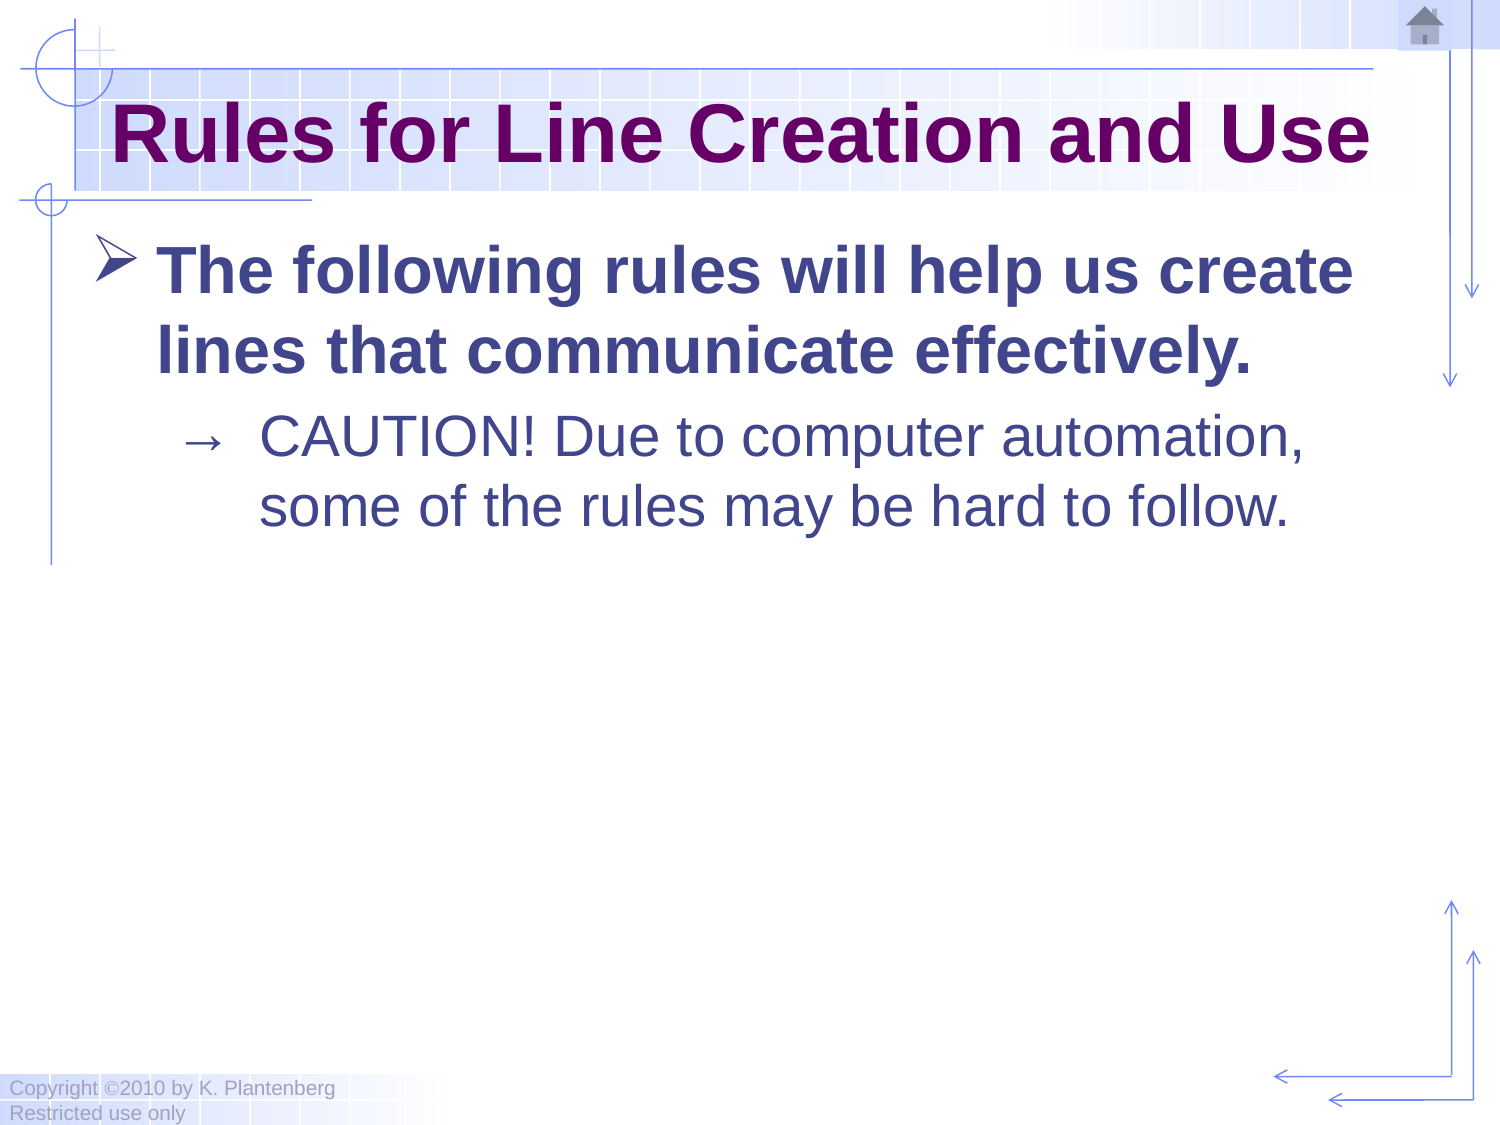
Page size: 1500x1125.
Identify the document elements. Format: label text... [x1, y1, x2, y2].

list The following rules will help us create lines that communicate effectively. CAUTION! Due to computer automation, some of the rules may be hard to follow. [75, 219, 1428, 1076]
title Rules for Line Creation and Use [95, 63, 1429, 187]
